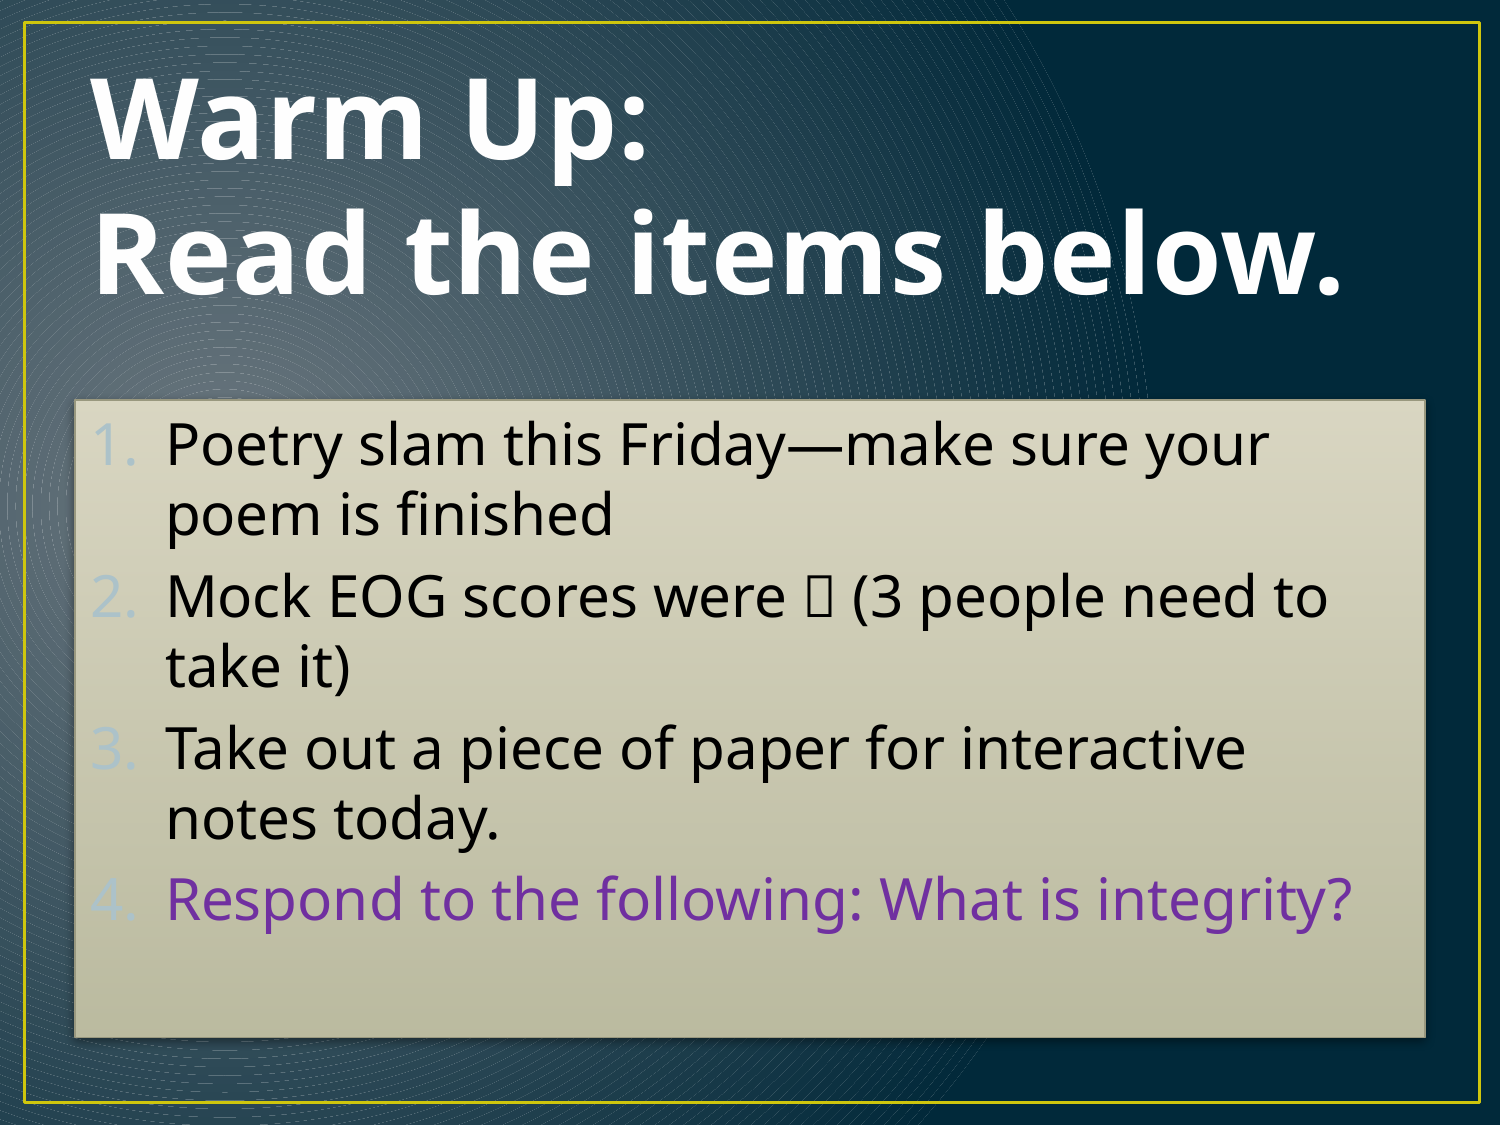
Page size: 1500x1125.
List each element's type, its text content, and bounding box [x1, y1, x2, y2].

title Warm Up: Read the items below. [75, 45, 1475, 325]
list Poetry slam this Friday—make sure your poem is finished Mock EOG scores were  (3 people need to take it) Take out a piece of paper for interactive notes today. Respond to the following: What is integrity? [74, 399, 1426, 1038]
